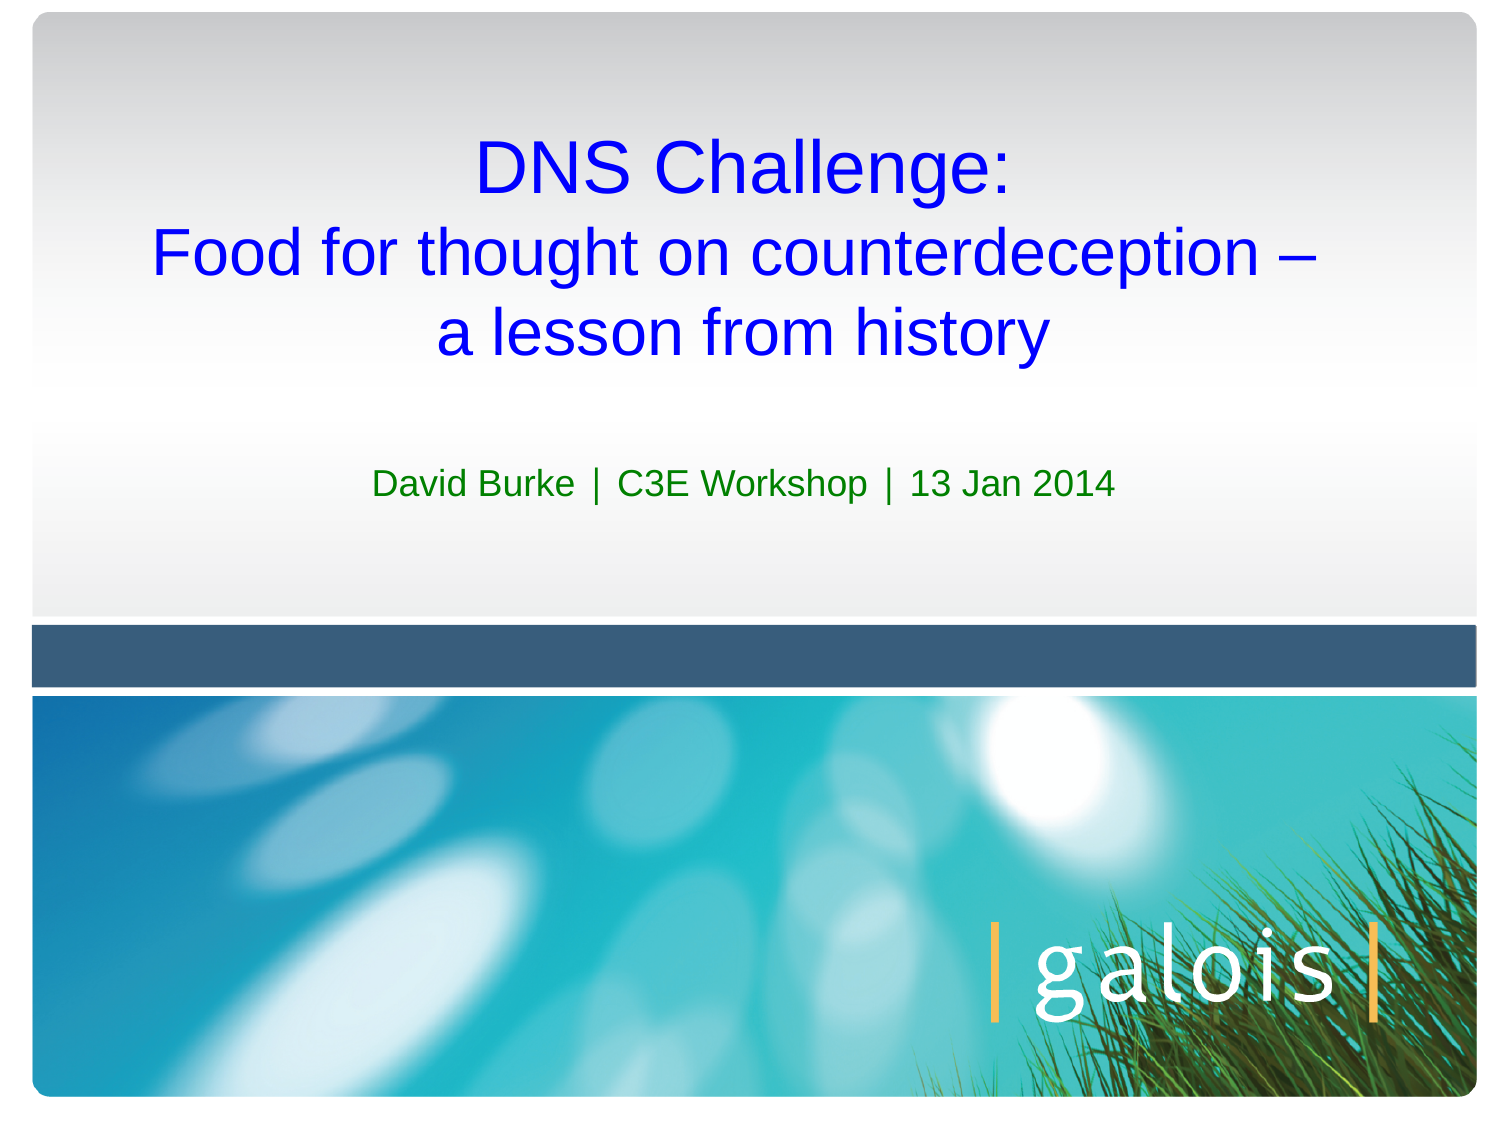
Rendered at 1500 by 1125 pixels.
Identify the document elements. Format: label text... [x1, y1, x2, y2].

text_box DNS Challenge: Food for thought on counterdeception – a lesson from history David Burke | C3E Workshop | 13 Jan 2014 [37, 112, 1450, 600]
picture [20, 12, 1488, 1119]
